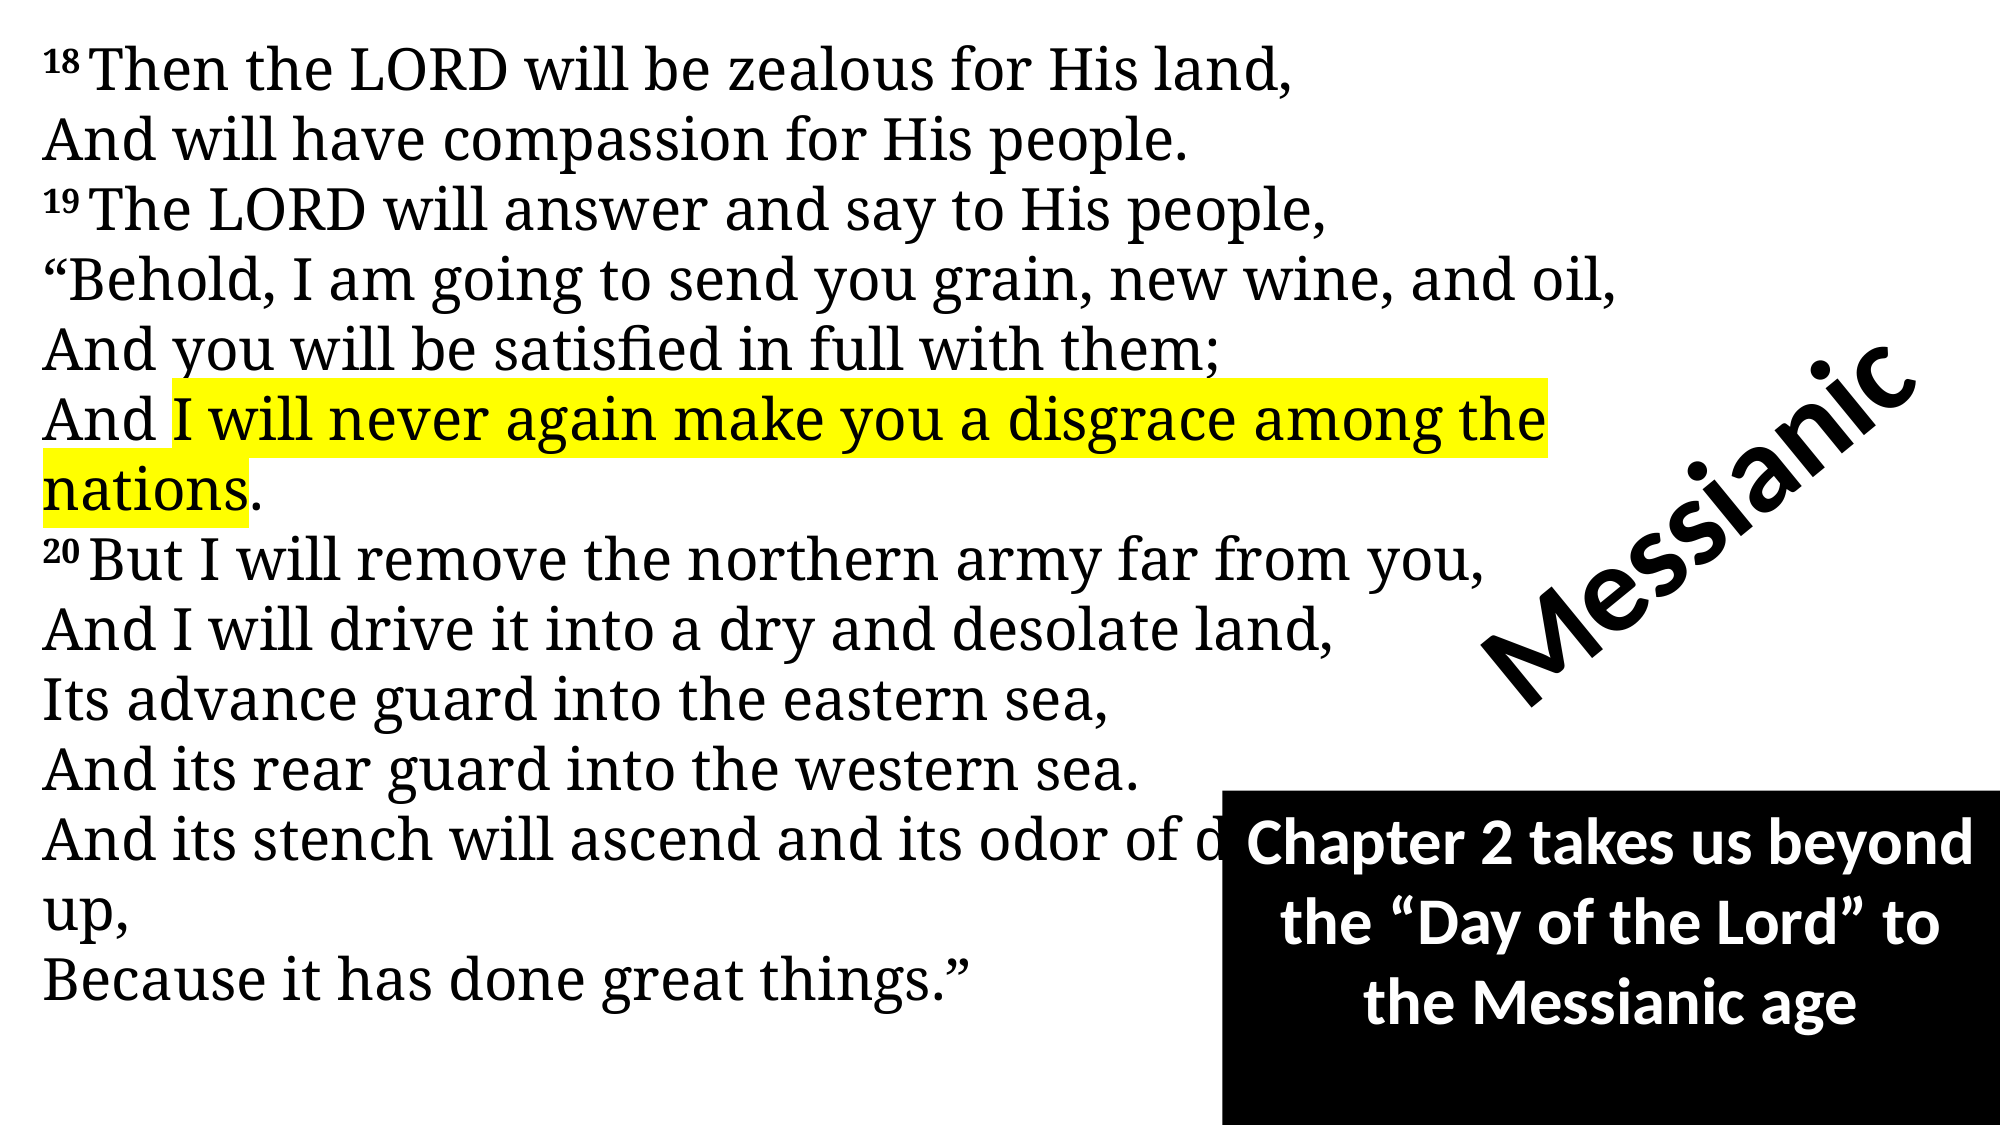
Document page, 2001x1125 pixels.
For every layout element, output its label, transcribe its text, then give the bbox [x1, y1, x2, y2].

text_box Chapter 2 takes us beyond the “Day of the Lord” to the Messianic age [1222, 790, 2000, 1125]
text_box 18 Then the Lord will be zealous for His land, And will have compassion for His people. 19 The Lord will answer and say to His people, “Behold, I am going to send you grain, new wine, and oil, And you will be satisfied in full with them; And I will never again make you a disgrace among the nations. 20 But I will remove the northern army far from you, And I will drive it into a dry and desolate land, Its advance guard into the eastern sea, And its rear guard into the western sea. And its stench will ascend and its odor of decay will come up, Because it has done great things.” [27, 25, 1729, 1020]
text_box Messianic [1406, 256, 1979, 768]
